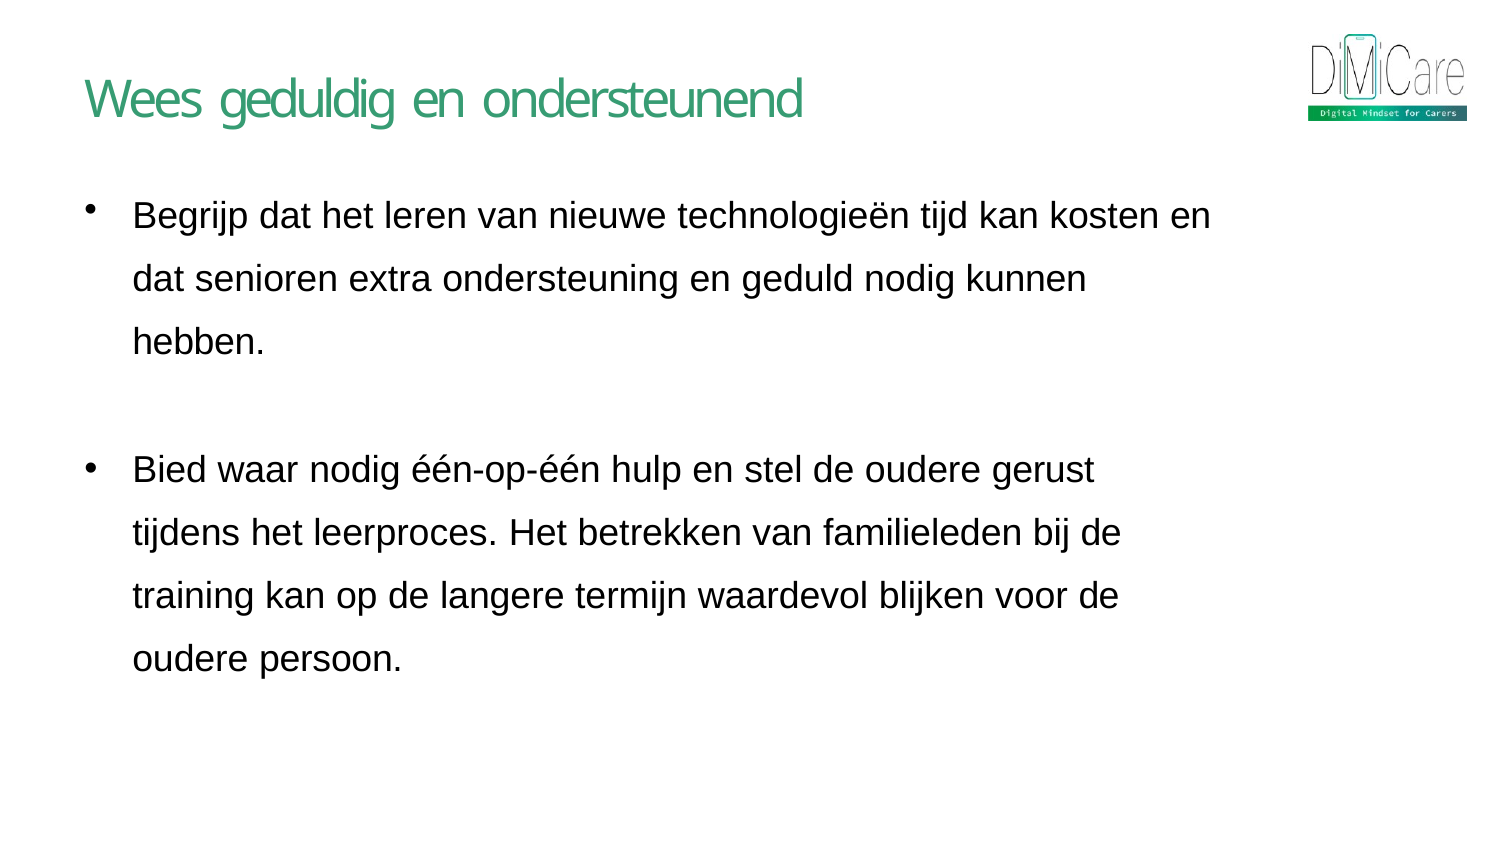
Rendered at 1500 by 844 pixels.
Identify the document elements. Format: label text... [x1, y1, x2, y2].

picture [1308, 33, 1468, 121]
text_box Begrijp dat het leren van nieuwe technologieën tijd kan kosten en dat senioren extra ondersteuning en geduld nodig kunnen hebben. Bied waar nodig één-op-één hulp en stel de oudere gerust tijdens het leerproces. Het betrekken van familieleden bij de training kan op de langere termijn waardevol blijken voor de oudere persoon. [82, 206, 1216, 679]
title Wees geduldig en ondersteunend [72, 5, 1428, 206]
